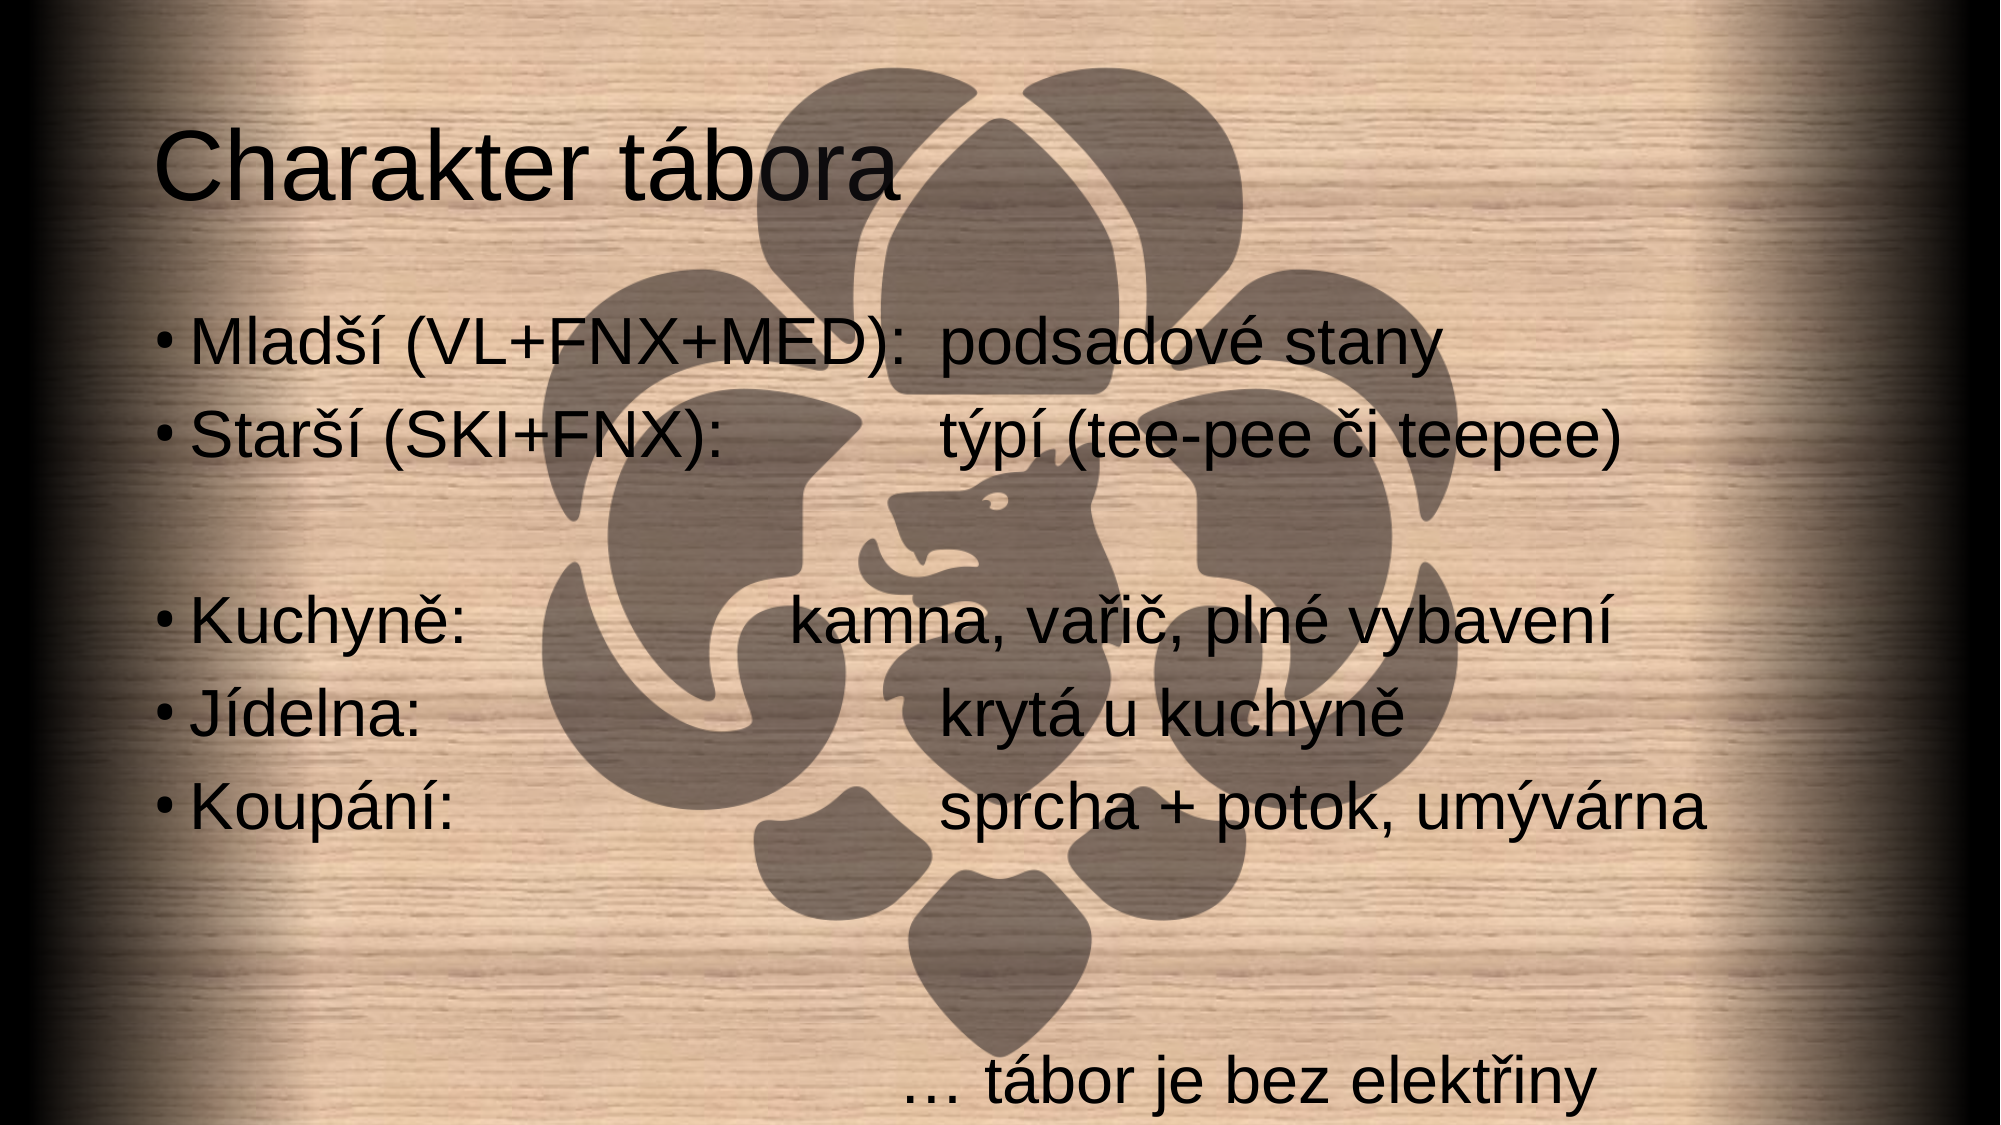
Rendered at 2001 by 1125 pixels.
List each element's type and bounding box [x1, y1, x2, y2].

list [313, 0, 1687, 1125]
text_box [0, 0, 307, 1125]
text_box [1690, 0, 2000, 1125]
